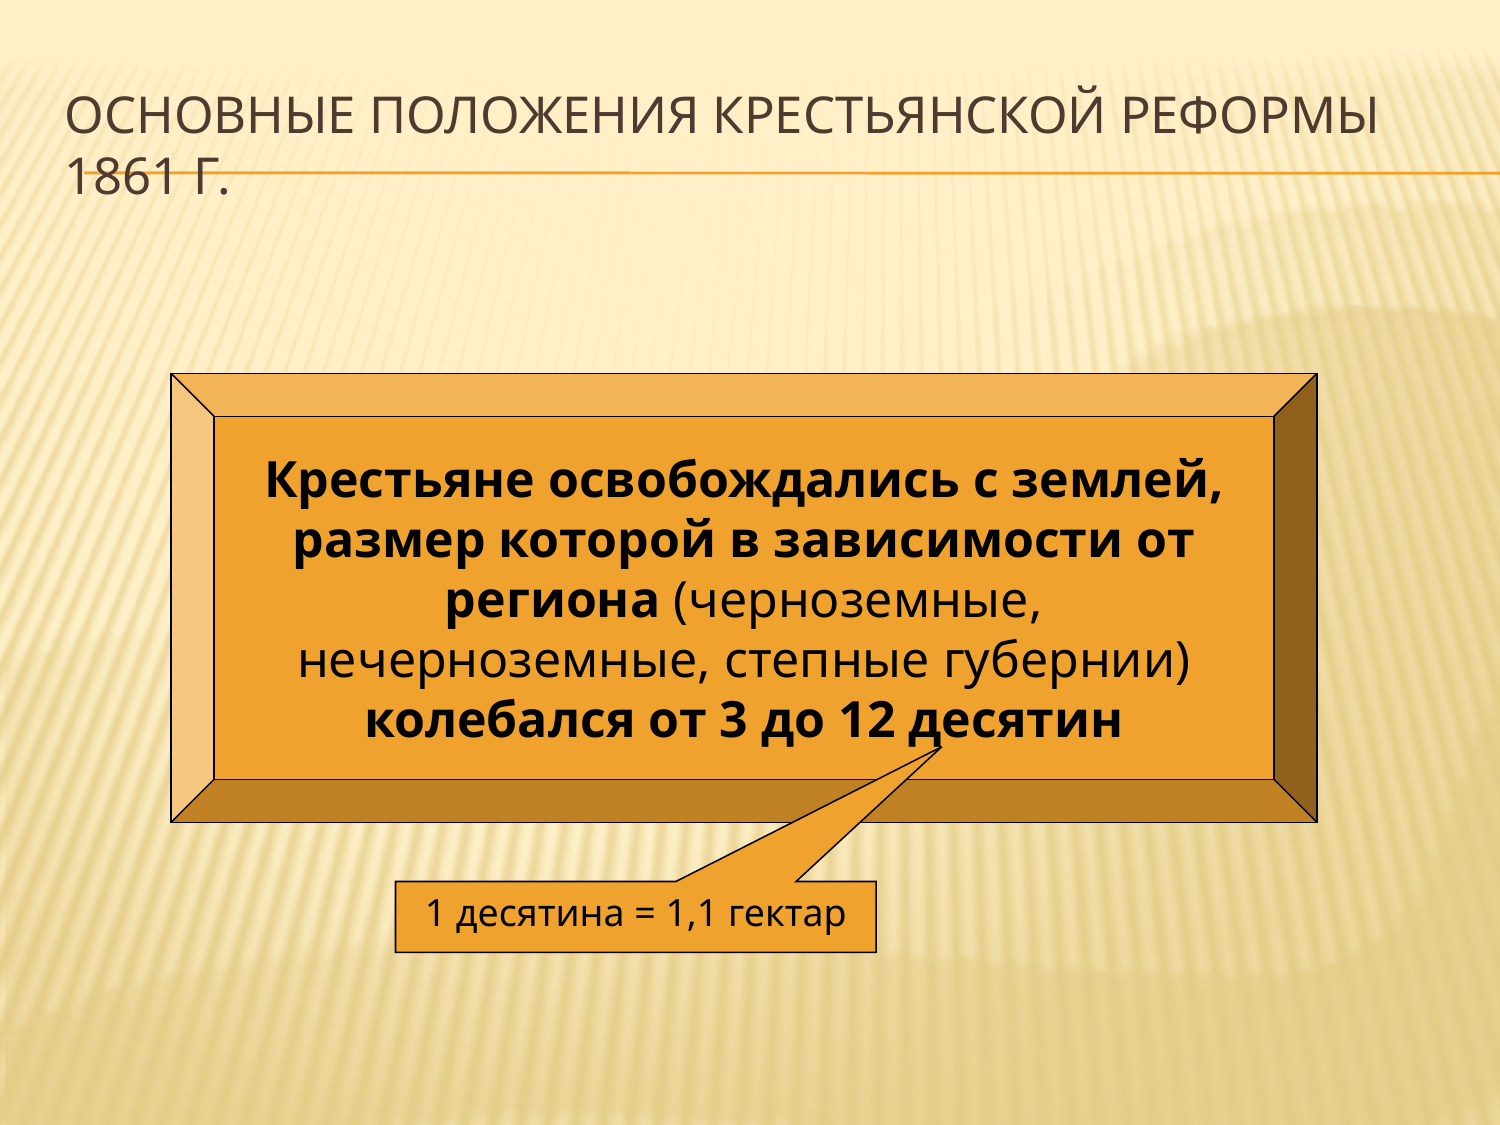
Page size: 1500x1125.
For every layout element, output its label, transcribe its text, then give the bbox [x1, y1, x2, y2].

title Основные положения крестьянской реформы 1861 г. [50, 75, 1475, 213]
text_box Крестьяне освобождались с землей, размер которой в зависимости от региона (черноземные, нечерноземные, степные губернии) колебался от 3 до 12 десятин [171, 373, 1317, 823]
text_box 1 десятина = 1,1 гектар [395, 746, 942, 953]
text_box [173, 374, 1315, 416]
